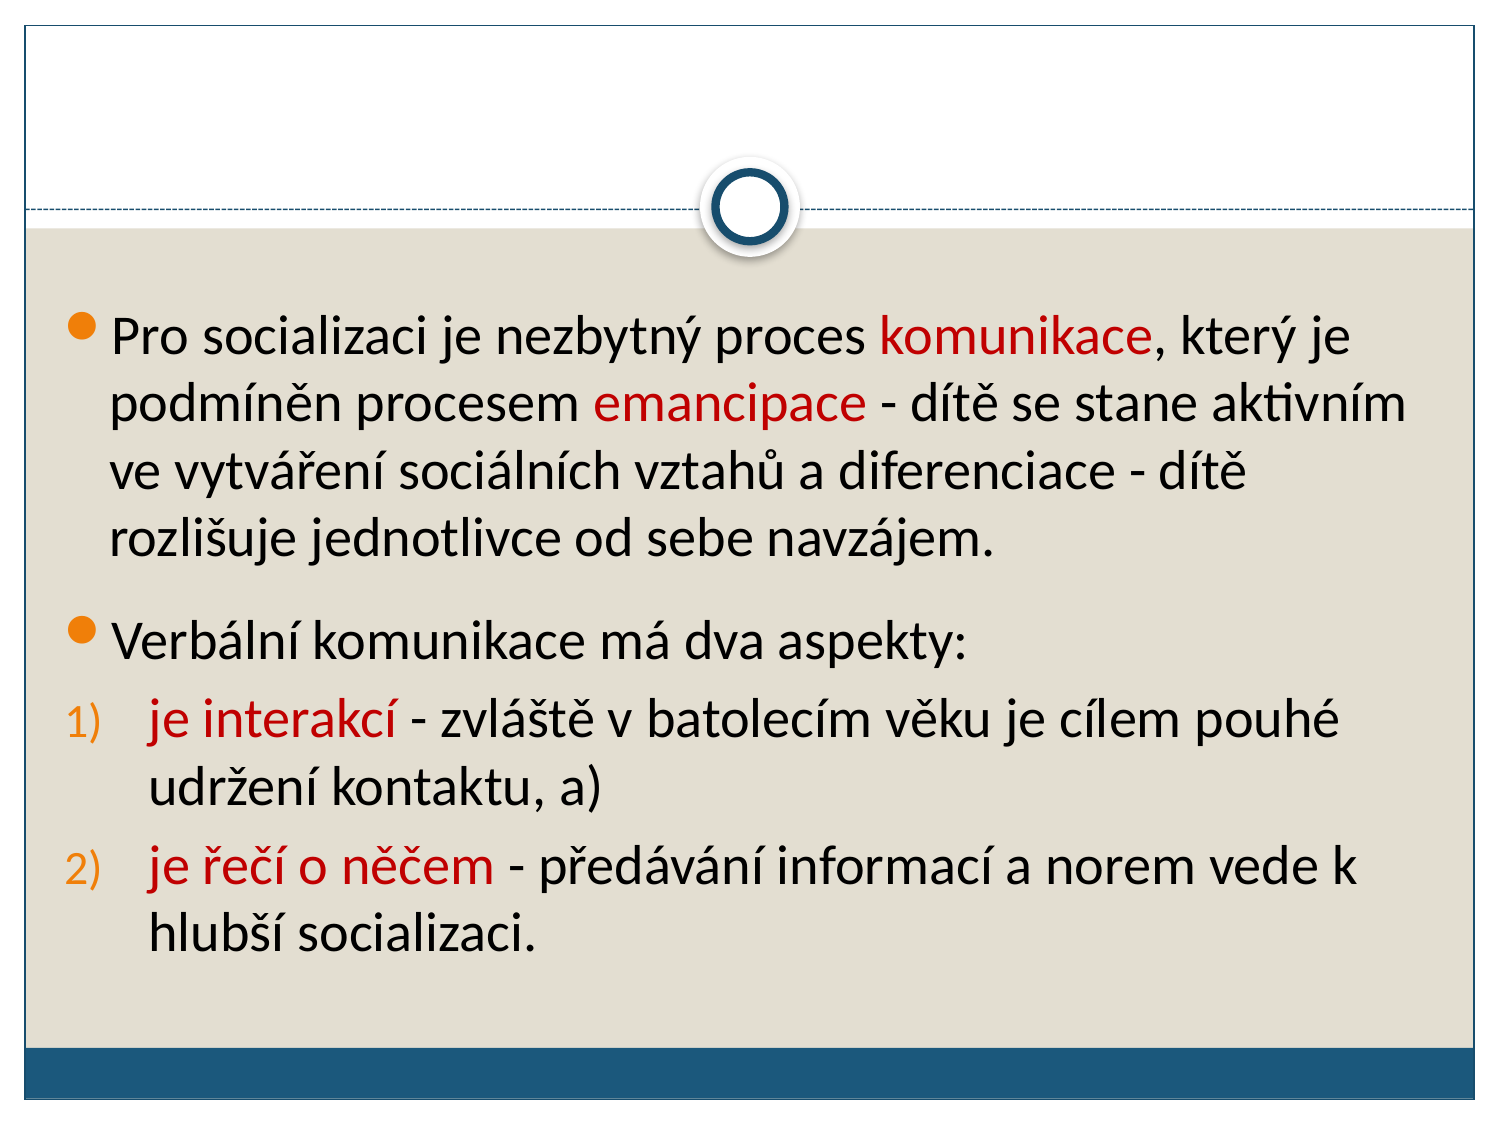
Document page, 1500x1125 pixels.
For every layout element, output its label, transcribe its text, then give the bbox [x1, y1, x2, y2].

list Pro socializaci je nezbytný proces komunikace, který je podmíněn procesem emancipace - dítě se stane aktivním ve vytváření sociálních vztahů a diferenciace - dítě rozlišuje jednotlivce od sebe navzájem. Verbální komunikace má dva aspekty: je interakcí - zvláště v batolecím věku je cílem pouhé udržení kontaktu, a) je řečí o něčem - předávání informací a norem vede k hlubší socializaci. [49, 290, 1445, 1035]
